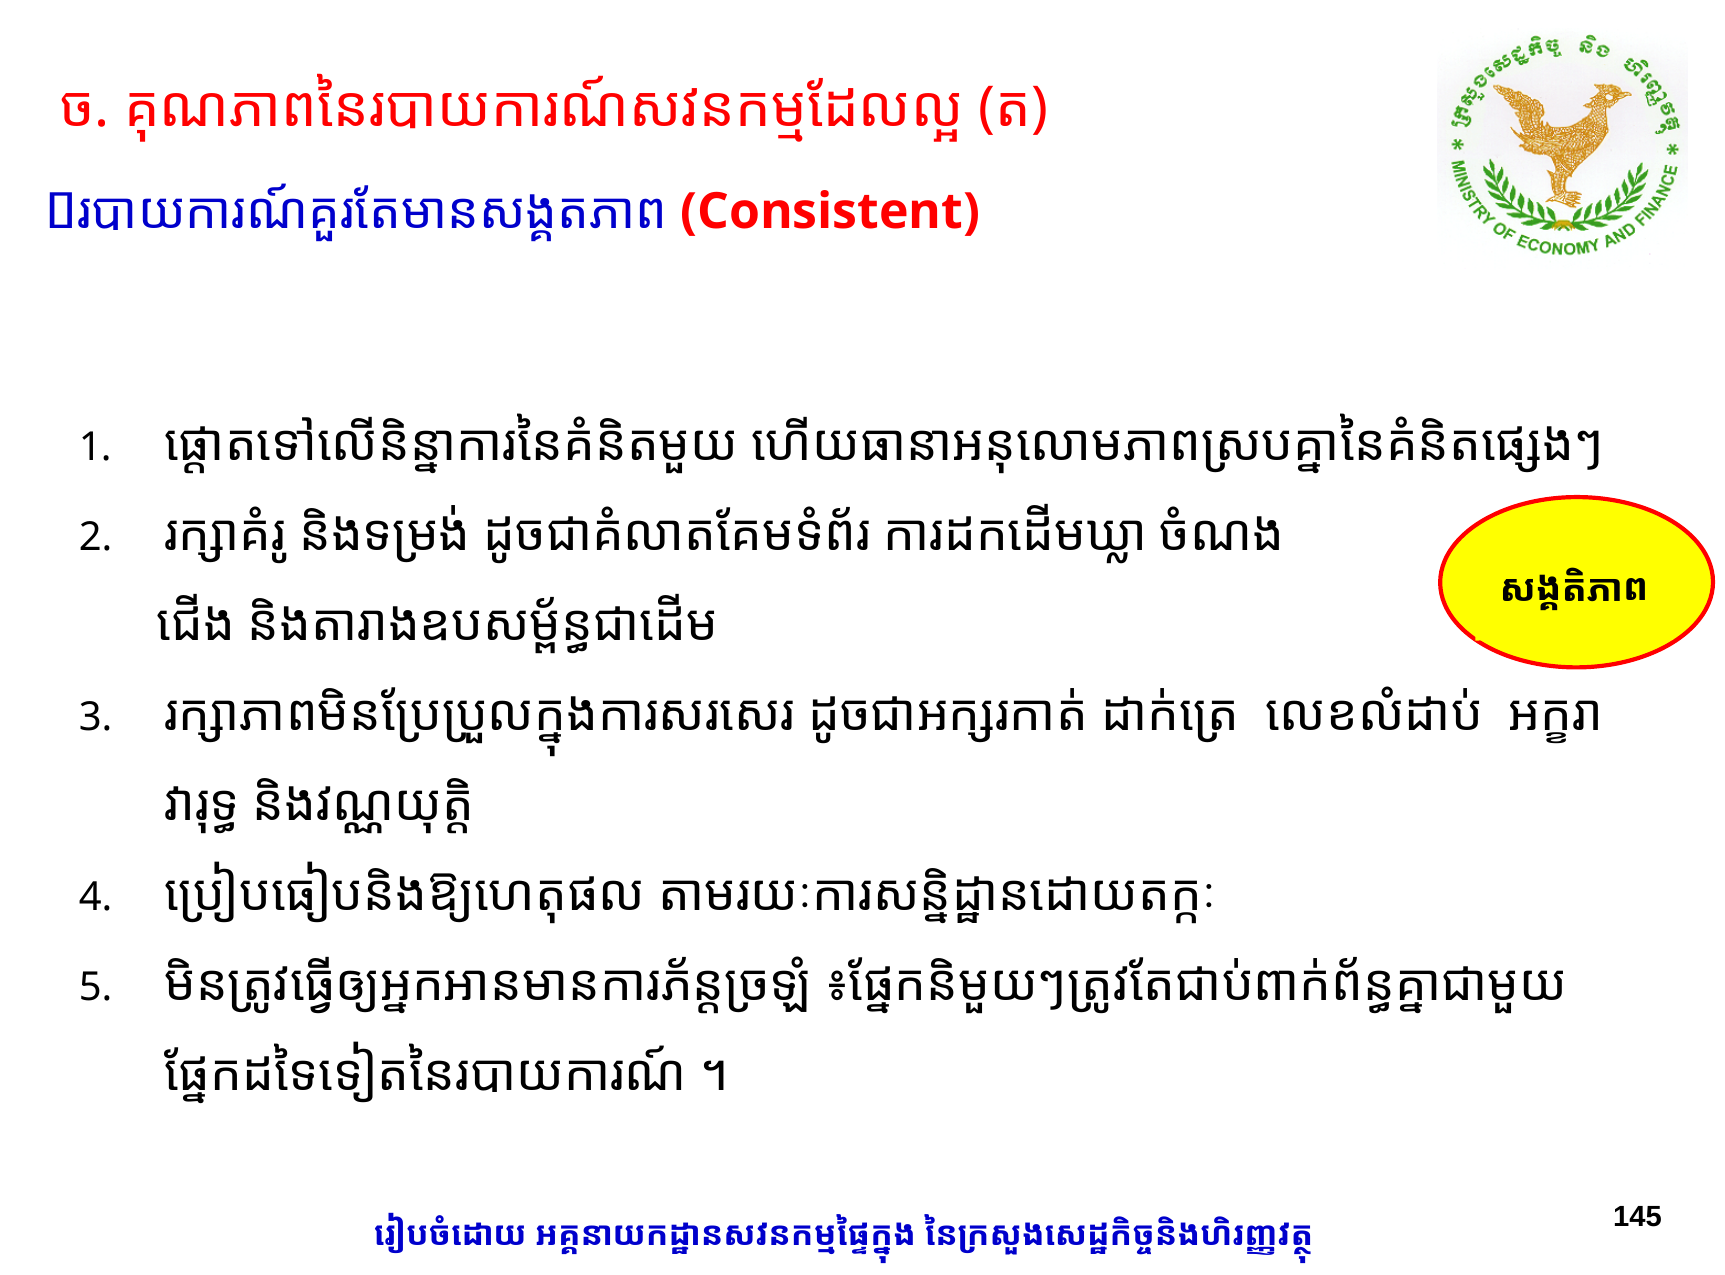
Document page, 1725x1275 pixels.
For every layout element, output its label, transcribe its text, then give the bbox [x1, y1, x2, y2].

picture [1437, 28, 1688, 270]
text_box ច. គុណភាពនៃរបាយការណ៍សវនកម្មដែលល្អ (ត) [43, 28, 1456, 170]
text_box របាយការណ៍គួរតែមានសង្គតភាព (Consistent) [28, 170, 1449, 263]
text_box ផ្តោតទៅលើនិន្នាការនៃគំនិតមួយ ហើយធានាអនុលោមភាពស្រប​គ្នានៃគំនិតផ្សេងៗ រក្សាគំរូ និងទម្រង់ ដូចជាគំលាតគែមទំព័រ ការដកដើមឃ្លា ចំណង ជើង និង​តារាងឧបសម្ព័ន្ធជាដើម រក្សាភាពមិនប្រែប្រួល​ក្នុងការសរសេរ​ ដូចជាអក្សរកាត់​ ដាក់ត្រេ លេខលំដាប់ អក្ខរាវារុទ្ធ និងវណ្ណយុត្តិ ប្រៀបធៀបនិងឱ្យហេតុផល តាមរយៈការសន្និដ្ឋានដោយតក្កៈ មិនត្រូវធ្វើឲ្យអ្នកអានមានការភ័ន្តច្រឡំ​ ៖ផ្នែកនិមួយៗត្រូវតែ​​ជាប់ពាក់ព័ន្ធគ្នាជាមួយផ្នែកដទៃទៀតនៃរបាយការណ៍ ។ [62, 372, 1626, 1239]
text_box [1439, 496, 1714, 668]
